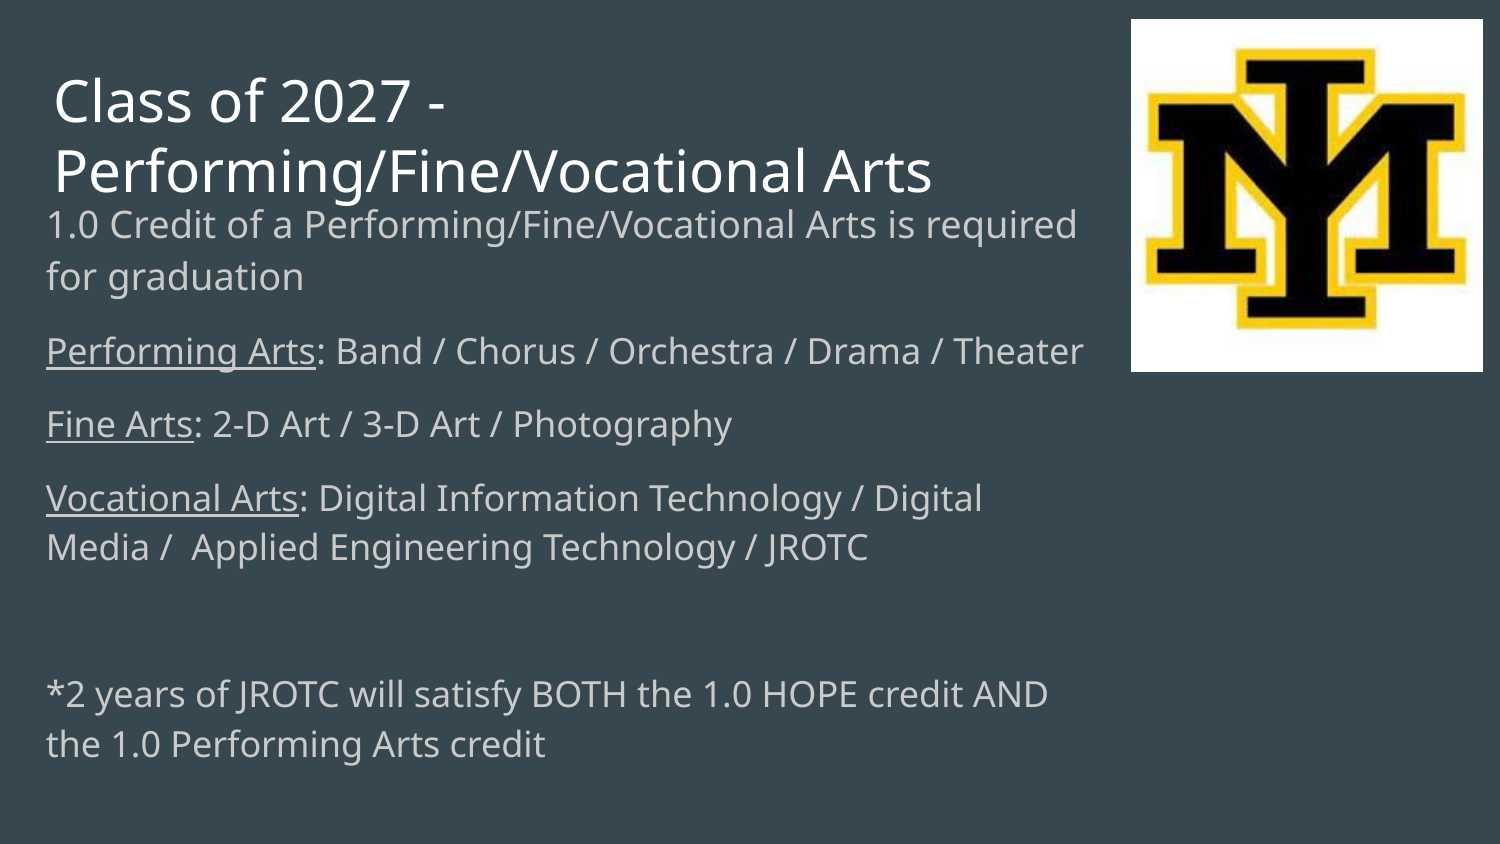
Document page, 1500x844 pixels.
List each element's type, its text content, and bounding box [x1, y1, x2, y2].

list 1.0 Credit of a Performing/Fine/Vocational Arts is required for graduation Performing Arts: Band / Chorus / Orchestra / Drama / Theater Fine Arts: 2-D Art / 3-D Art / Photography Vocational Arts: Digital Information Technology / Digital Media / Applied Engineering Technology / JROTC *2 years of JROTC will satisfy BOTH the 1.0 HOPE credit AND the 1.0 Performing Arts credit [30, 178, 1104, 816]
title Class of 2027 - Performing/Fine/Vocational Arts [38, 49, 1097, 178]
picture [1130, 19, 1483, 372]
